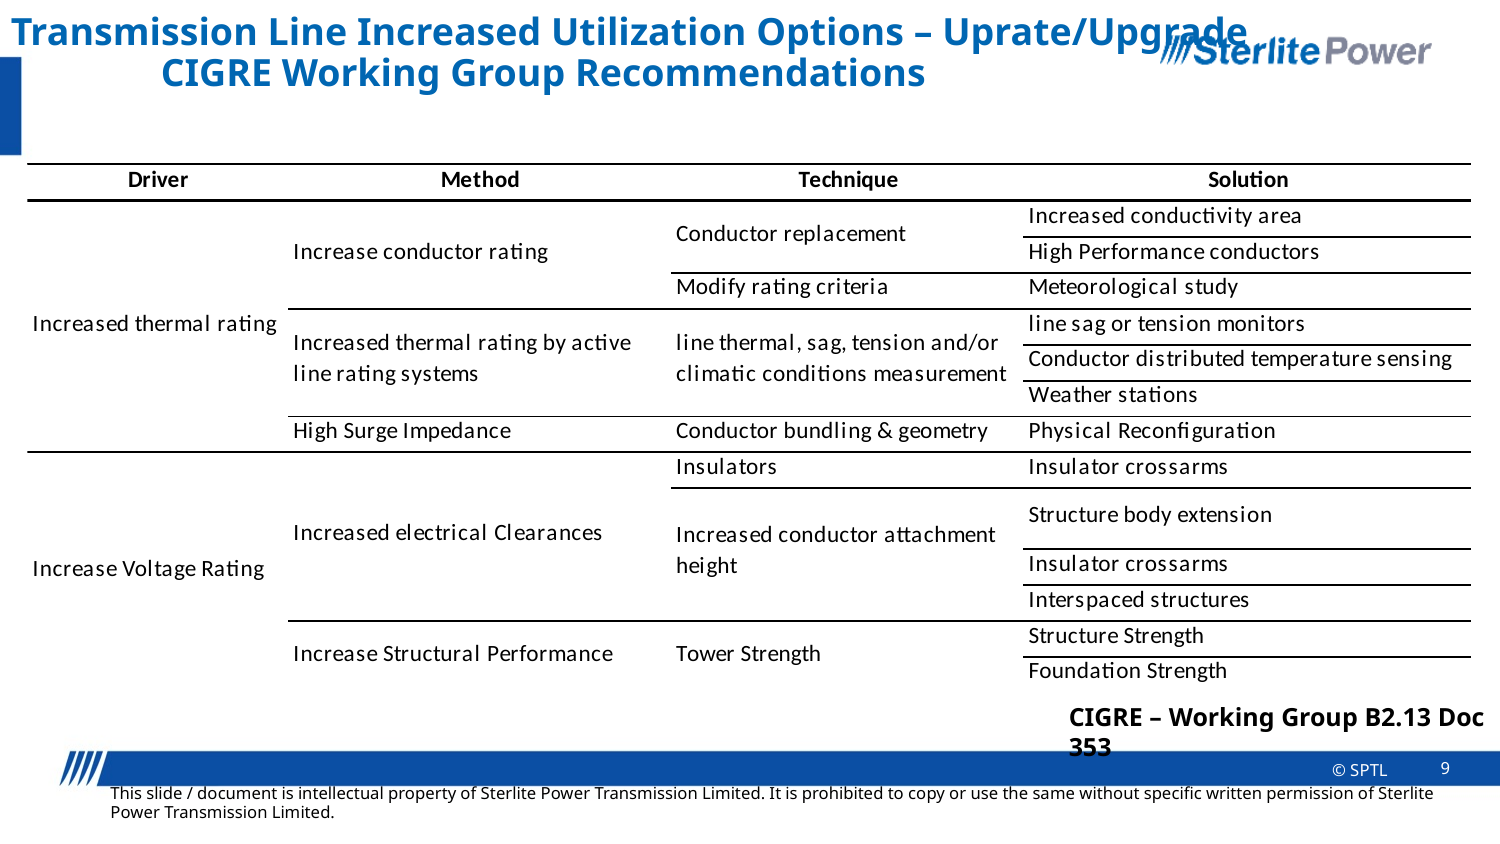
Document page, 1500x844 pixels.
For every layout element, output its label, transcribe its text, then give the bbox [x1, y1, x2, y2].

text_box Transmission Line Increased Utilization Options – Uprate/Upgrade CIGRE Working Group Recommendations [0, 5, 1477, 103]
slide_number 9 [1396, 746, 1466, 792]
picture [0, 0, 1500, 844]
picture [1158, 34, 1433, 67]
footer © SPTL [1307, 747, 1403, 793]
text_box CIGRE – Working Group B2.13 Doc 353 [1054, 693, 1500, 740]
